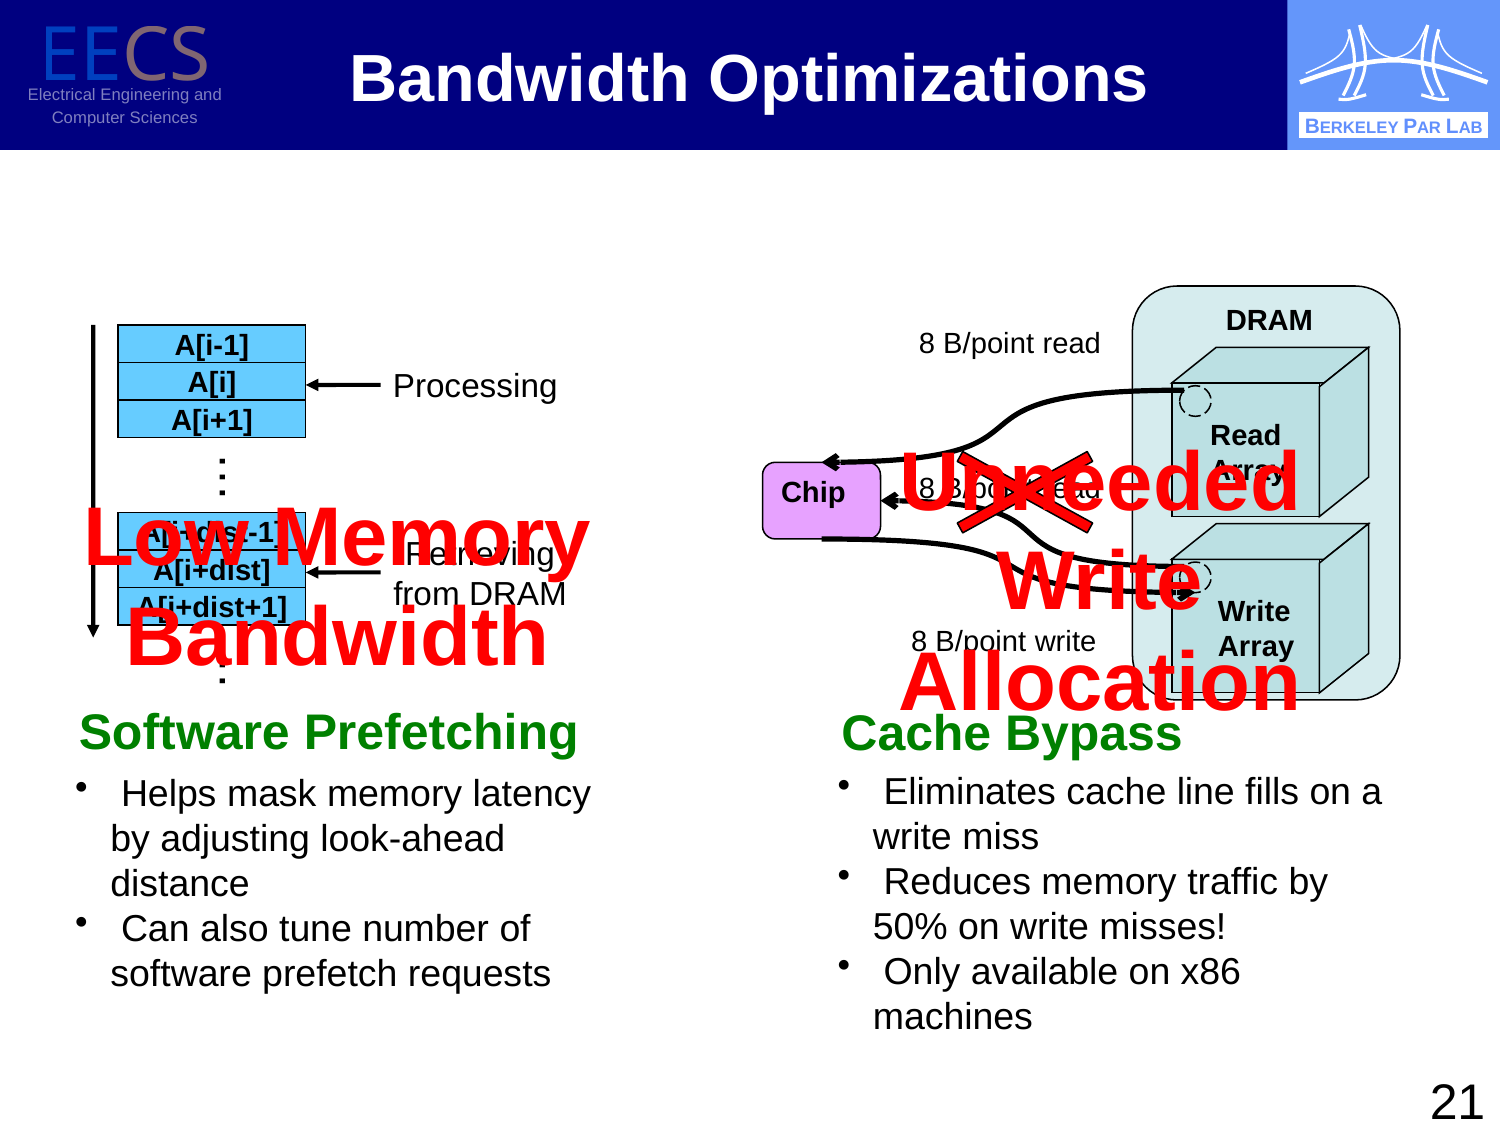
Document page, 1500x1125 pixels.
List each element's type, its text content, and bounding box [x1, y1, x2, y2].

title Bandwidth Optimizations [224, 0, 1275, 151]
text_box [762, 285, 1401, 1001]
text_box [61, 324, 626, 953]
text_box 21 [1149, 1062, 1500, 1113]
